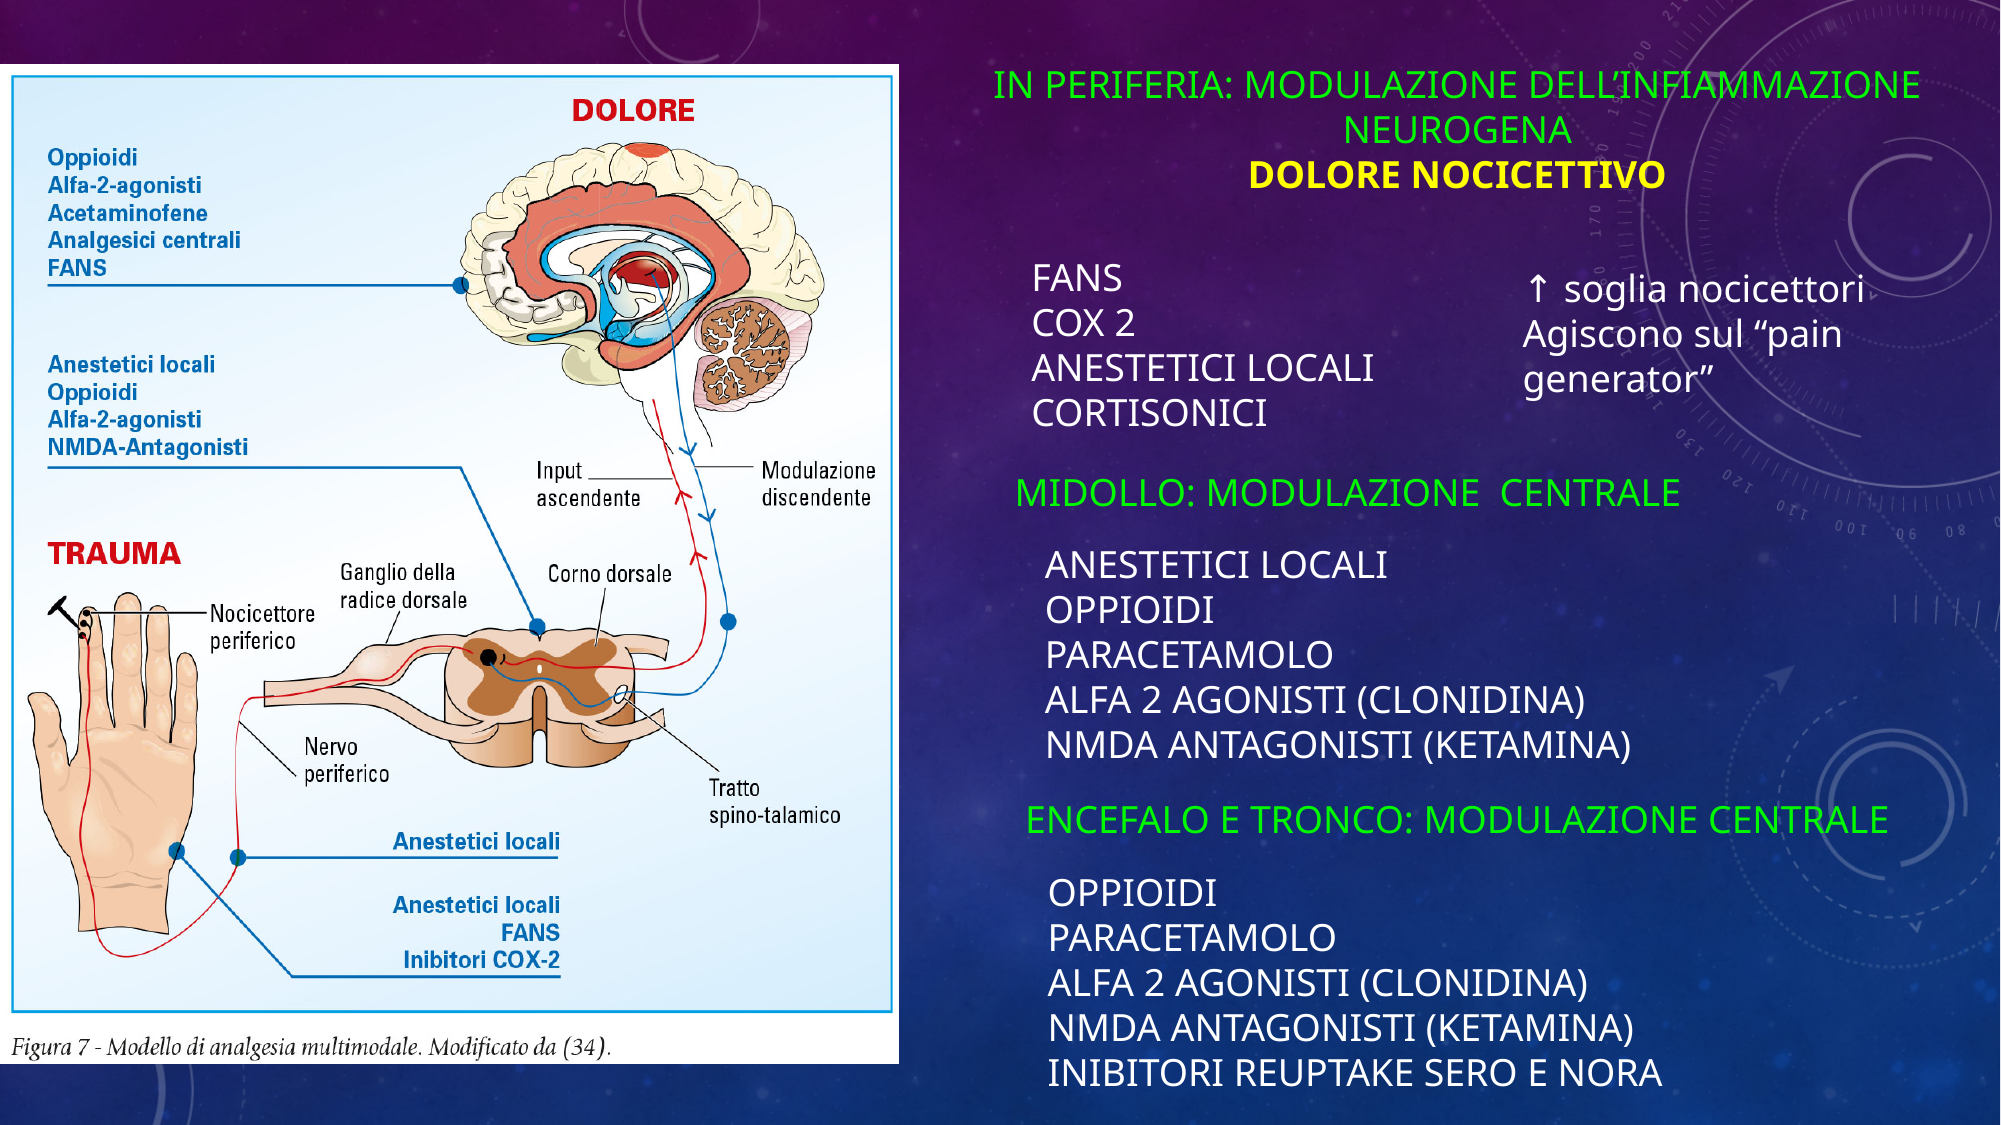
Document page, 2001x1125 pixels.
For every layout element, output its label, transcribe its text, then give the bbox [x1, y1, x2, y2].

text_box ENCEFALO E TRONCO: MODULAZIONE CENTRALE [959, 788, 1956, 849]
text_box OPPIOIDI PARACETAMOLO ALFA 2 AGONISTI (CLONIDINA) NMDA ANTAGONISTI (KETAMINA) INIBITORI REUPTAKE SERO E NORA [1032, 861, 1679, 1102]
text_box ANESTETICI LOCALI OPPIOIDI PARACETAMOLO ALFA 2 AGONISTI (CLONIDINA) NMDA ANTAGONISTI (KETAMINA) [1030, 533, 1647, 774]
text_box ↑ soglia nocicettori Agiscono sul “pain generator” [1507, 257, 1913, 408]
picture [0, 0, 2001, 1125]
text_box FANS COX 2 ANESTETICI LOCALI CORTISONICI [1016, 246, 1390, 442]
text_box IN PERIFERIA: MODULAZIONE DELL’INFIAMMAZIONE NEUROGENA DOLORE NOCICETTIVO [959, 53, 1956, 204]
text_box MIDOLLO: MODULAZIONE CENTRALE [903, 461, 1847, 522]
